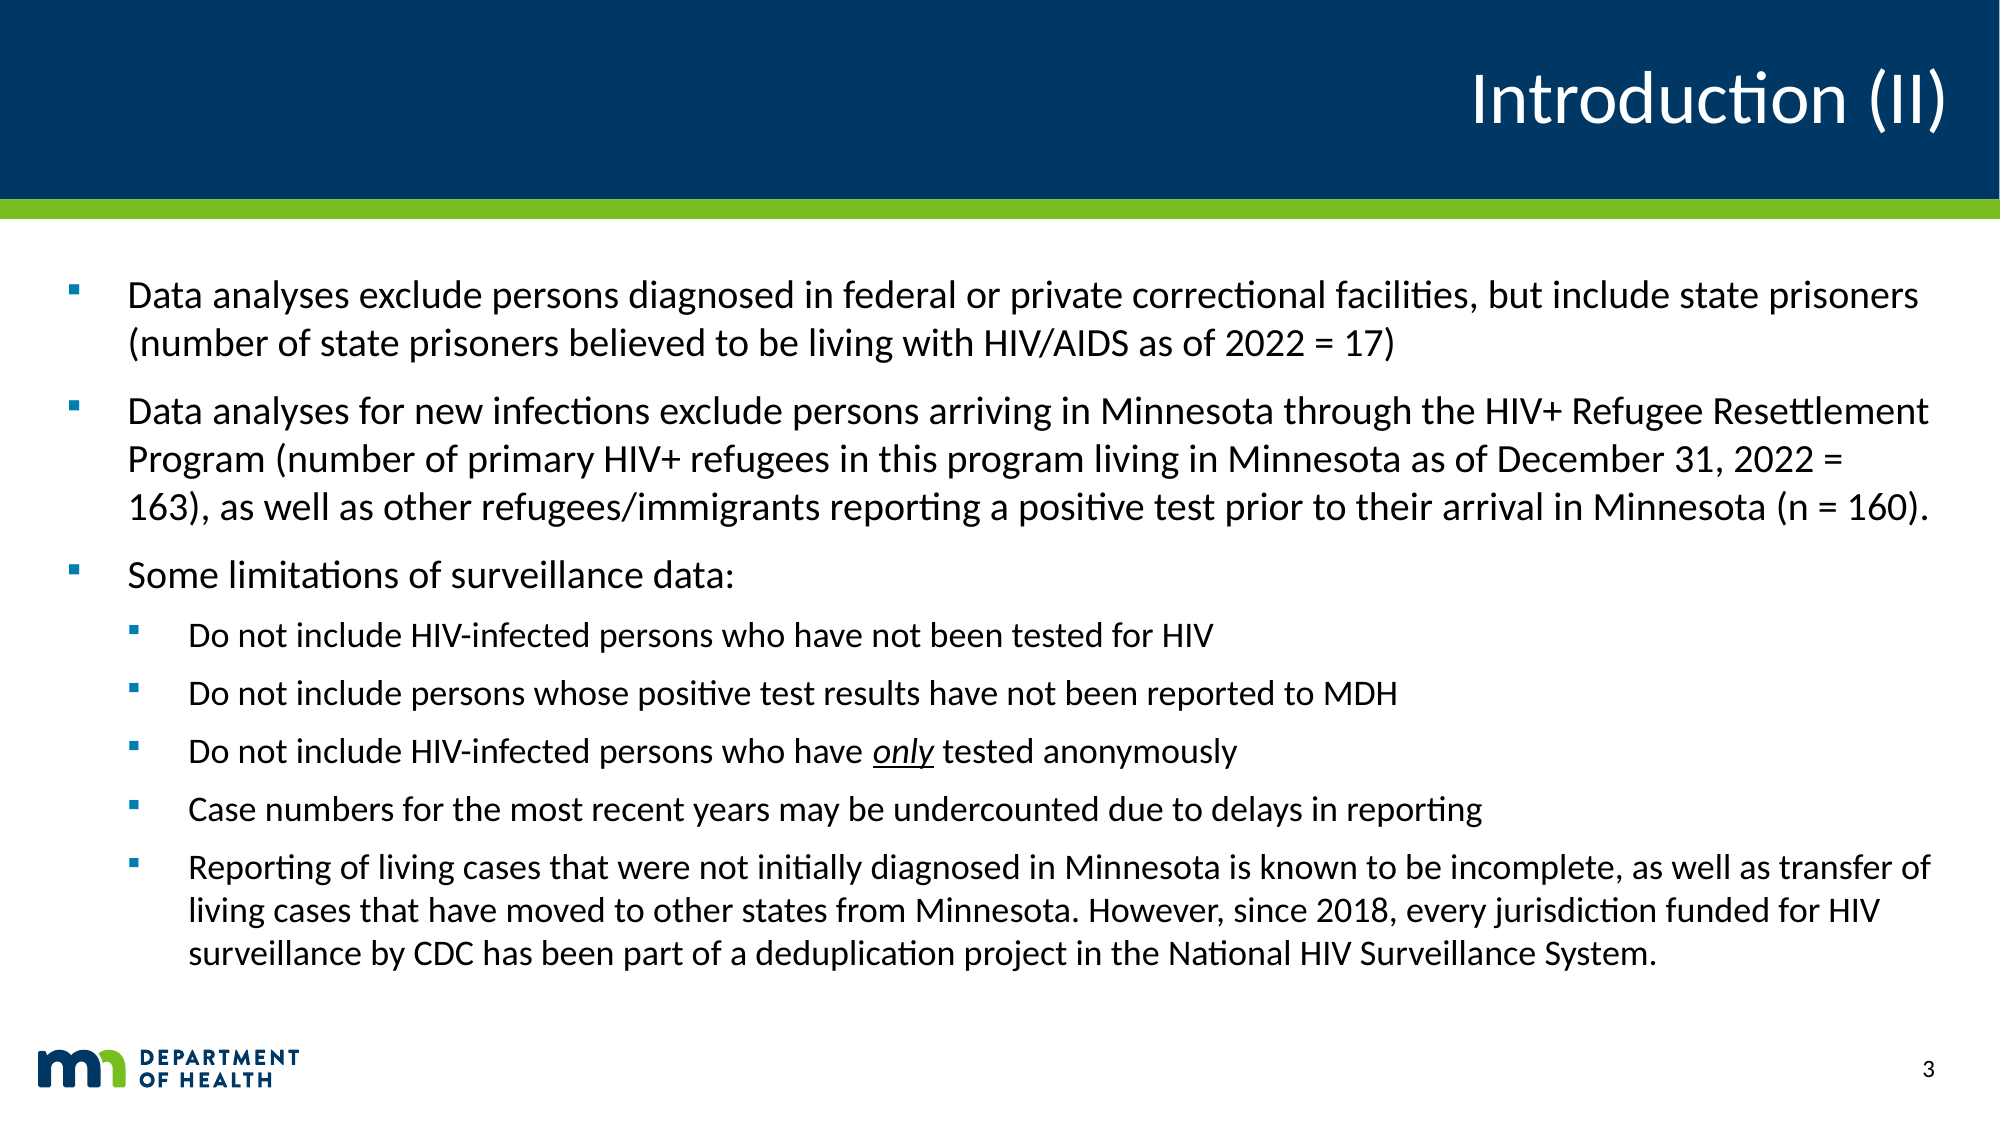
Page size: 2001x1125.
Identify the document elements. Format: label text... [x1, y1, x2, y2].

slide_number 3 [1710, 1037, 1951, 1098]
list Data analyses exclude persons diagnosed in federal or private correctional facilities, but include state prisoners (number of state prisoners believed to be living with HIV/AIDS as of 2022 = 17) Data analyses for new infections exclude persons arriving in Minnesota through the HIV+ Refugee Resettlement Program (number of primary HIV+ refugees in this program living in Minnesota as of December 31, 2022 = 163), as well as other refugees/immigrants reporting a positive test prior to their arrival in Minnesota (n = 160). Some limitations of surveillance data: Do not include HIV-infected persons who have not been tested for HIV Do not include persons whose positive test results have not been reported to MDH Do not include HIV-infected persons who have only tested anonymously Case numbers for the most recent years may be undercounted due to delays in reporting Reporting of living cases that were not initially diagnosed in Minnesota is known to be incomplete, as well as transfer of living cases that have moved to other states from Minnesota. However, since 2018, every jurisdiction funded for HIV surveillance by CDC has been part of a deduplication project in the National HIV Surveillance System. [52, 261, 1950, 1014]
title Introduction (II) [0, 0, 1950, 200]
